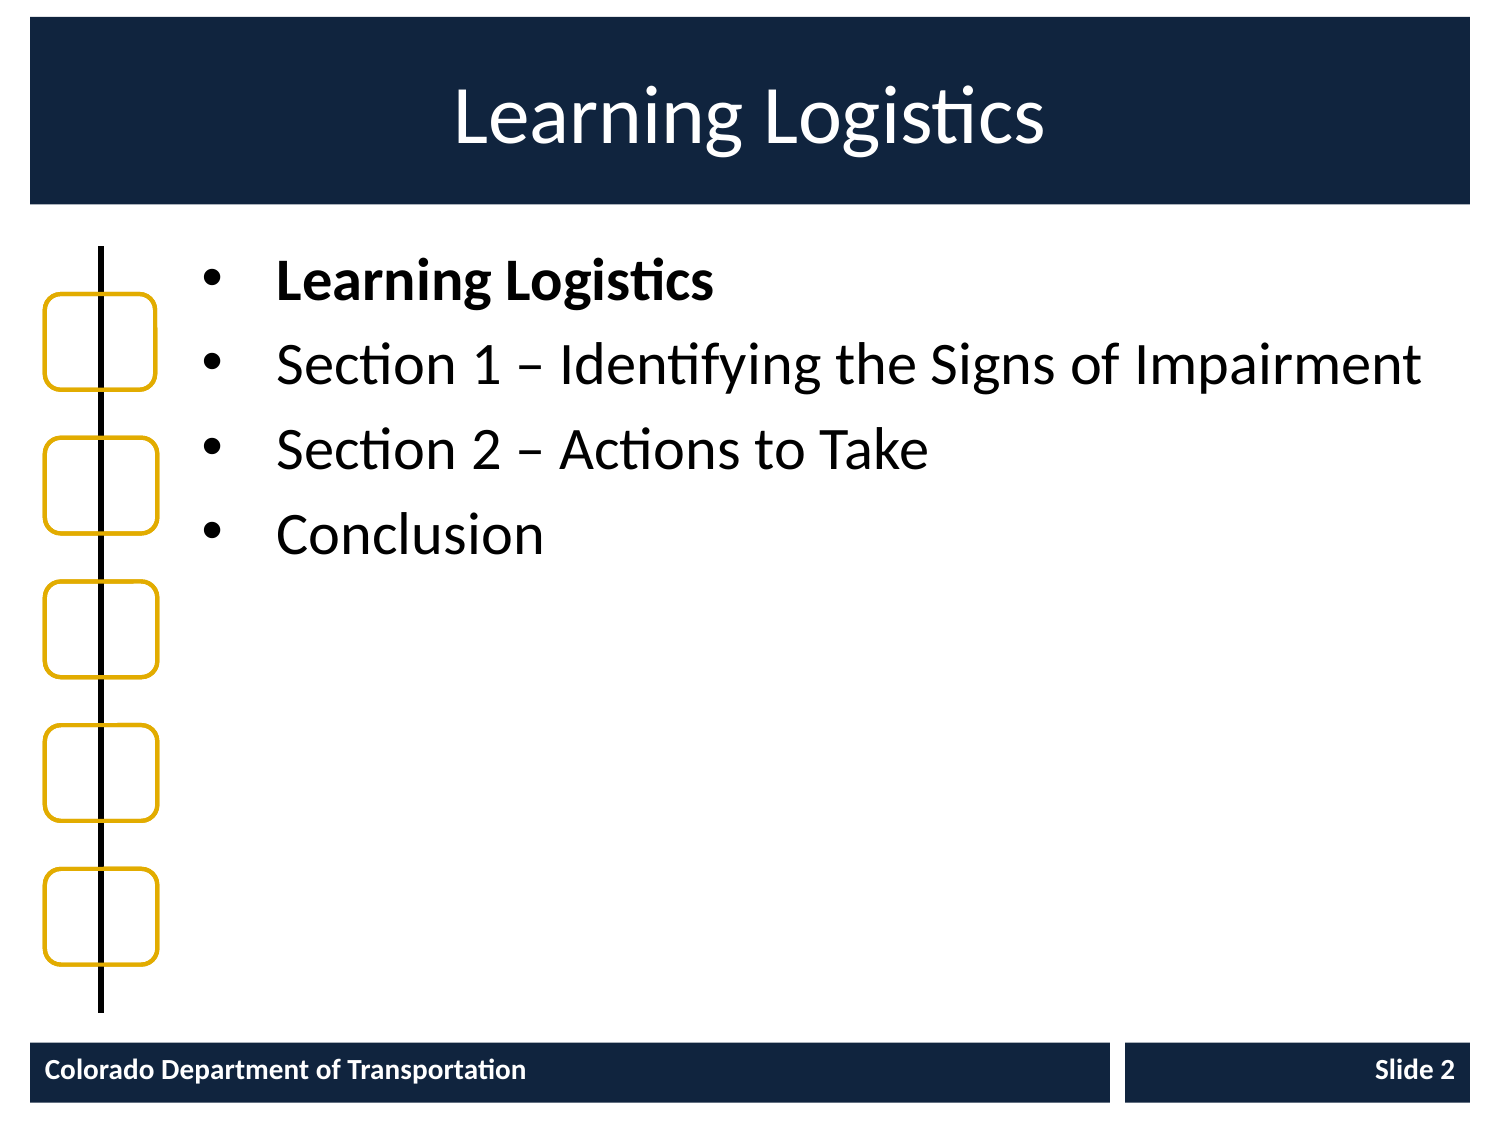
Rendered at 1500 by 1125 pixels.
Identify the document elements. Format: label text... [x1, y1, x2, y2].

slide_number Slide 2 [1125, 1042, 1470, 1103]
footer Colorado Department of Transportation [30, 1042, 1110, 1103]
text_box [44, 245, 158, 1013]
title Learning Logistics [29, 16, 1471, 205]
list Learning Logistics Section 1 – Identifying the Signs of Impairment Section 2 – Actions to Take Conclusion [186, 232, 1471, 1013]
